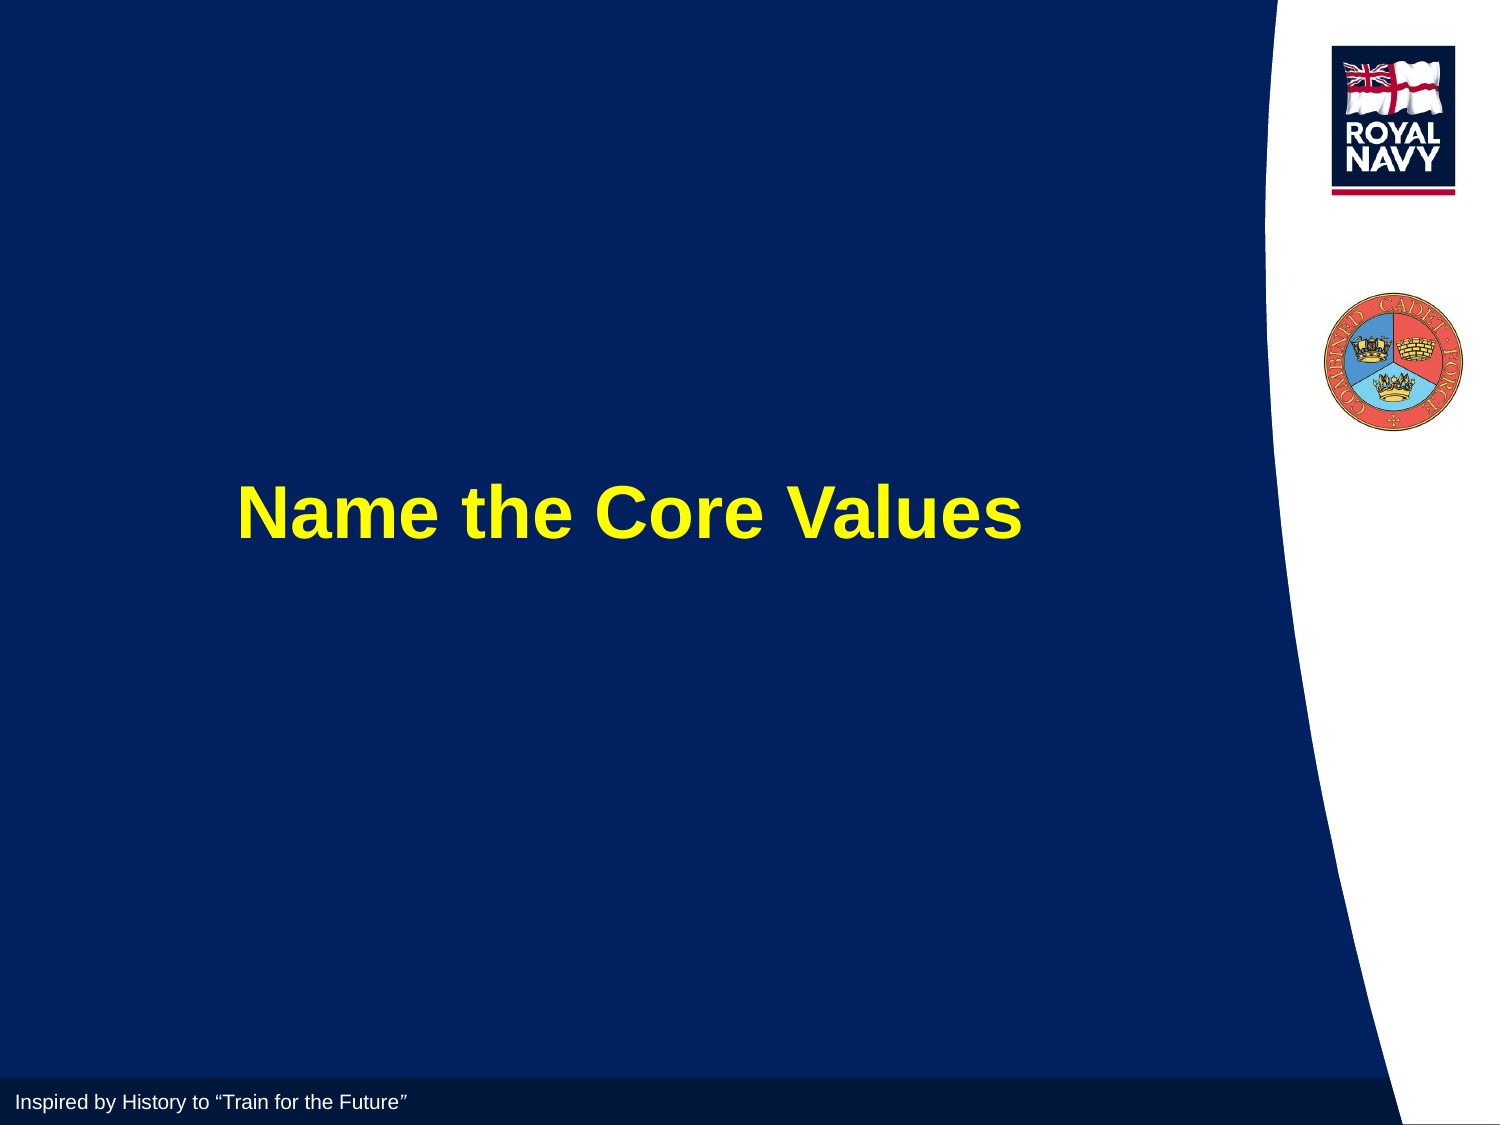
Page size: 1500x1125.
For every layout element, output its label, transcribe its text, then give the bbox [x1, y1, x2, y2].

picture [1325, 39, 1461, 201]
text_box Name the Core Values [65, 456, 1196, 562]
picture [1323, 292, 1465, 432]
